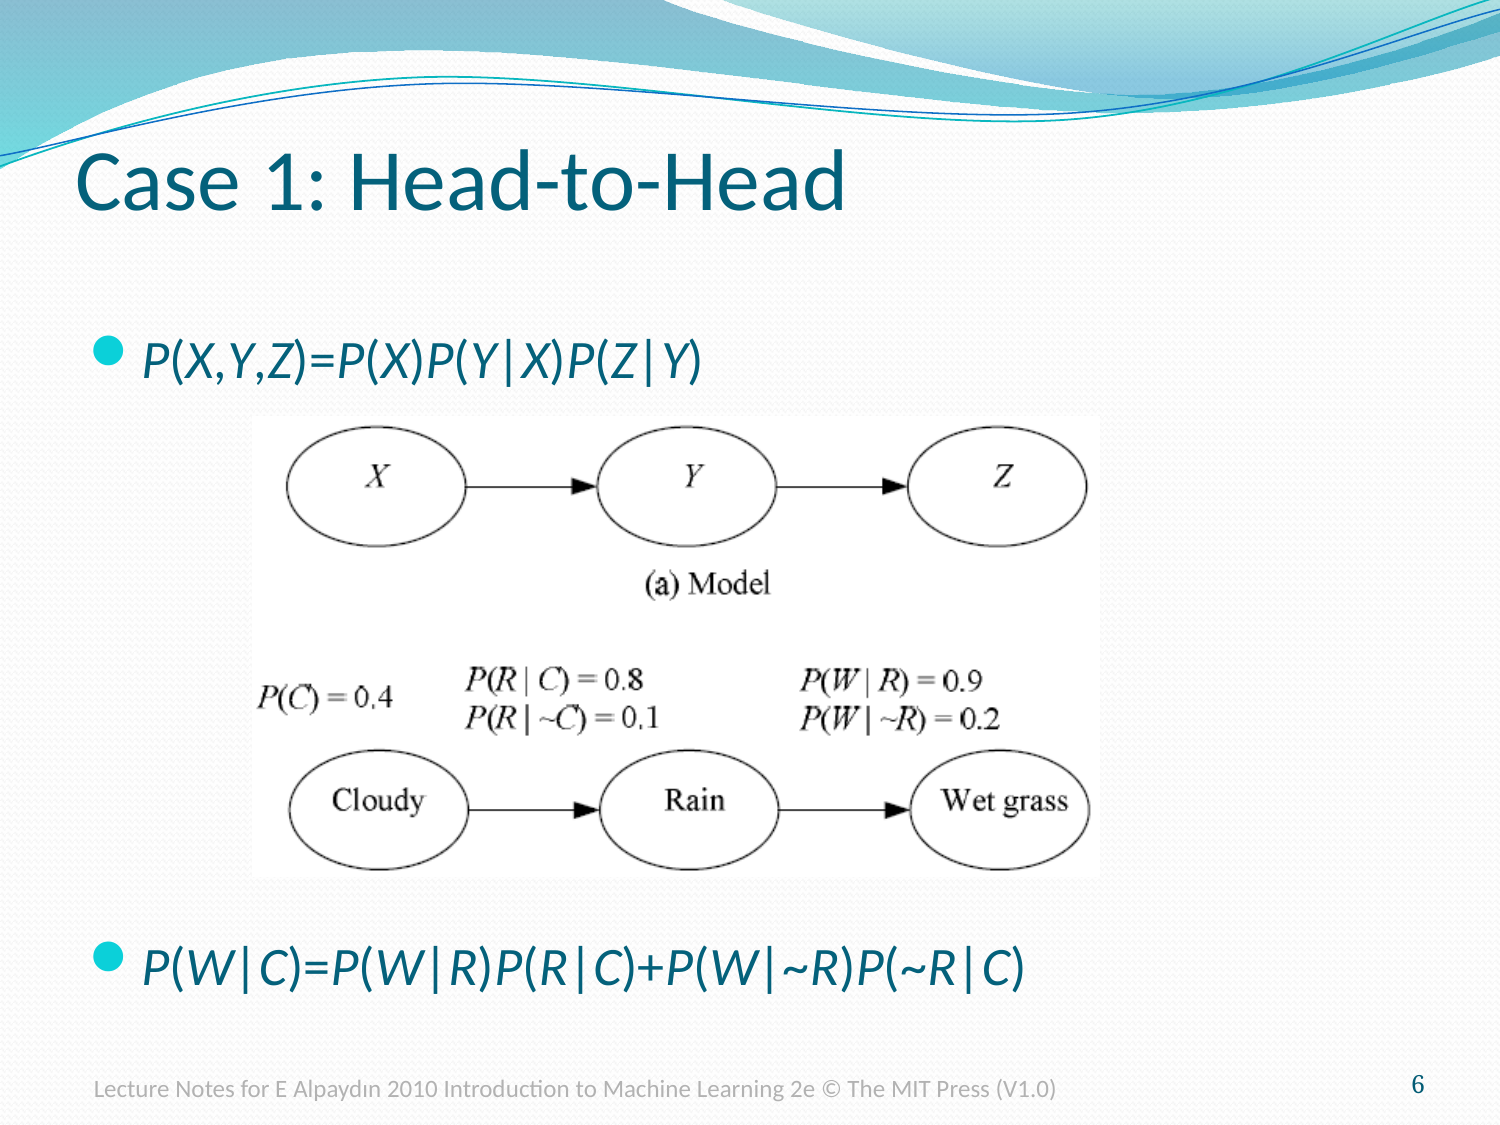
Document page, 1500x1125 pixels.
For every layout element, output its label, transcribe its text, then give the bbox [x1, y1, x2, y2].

title Case 1: Head-to-Head [75, 115, 1425, 229]
slide_number 6 [1299, 1042, 1425, 1103]
list P(X,Y,Z)=P(X)P(Y|X)P(Z|Y) P(W|C)=P(W|R)P(R|C)+P(W|~R)P(~R|C) [75, 317, 1425, 1038]
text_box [245, 418, 1106, 889]
picture [252, 416, 1100, 877]
footer Lecture Notes for E Alpaydın 2010 Introduction to Machine Learning 2e © The MIT Press (V1.0) [93, 1042, 1254, 1103]
